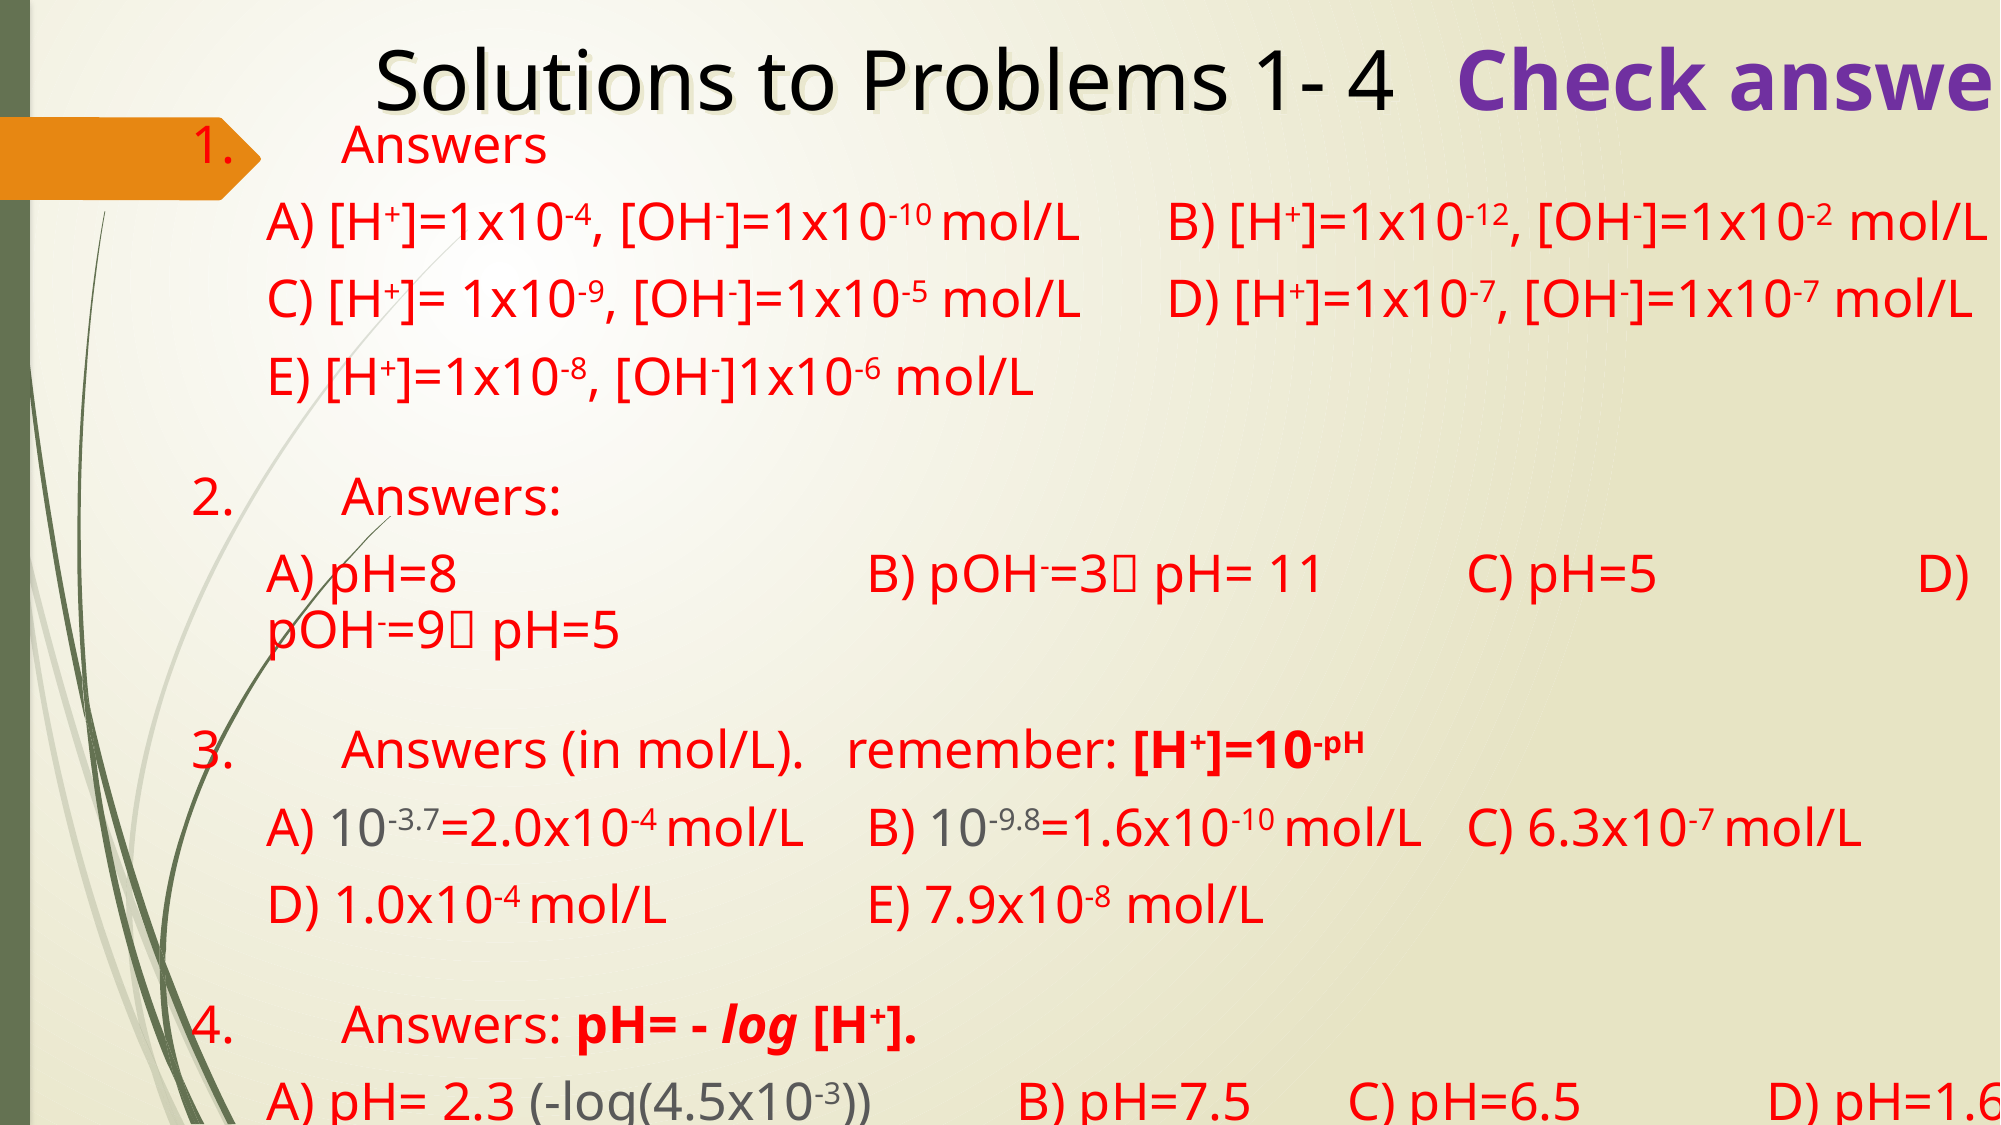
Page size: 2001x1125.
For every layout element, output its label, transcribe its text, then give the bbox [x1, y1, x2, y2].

text_box Solutions to Problems 1- 4 [359, 20, 1411, 135]
list 1. Answers A) [H+]=1x10-4, [OH-]=1x10-10 mol/L B) [H+]=1x10-12, [OH-]=1x10-2 mol/L C) [H+]= 1x10-9, [OH-]=1x10-5 mol/L D) [H+]=1x10-7, [OH-]=1x10-7 mol/L E) [H+]=1x10-8, [OH-]1x10-6 mol/L 2. Answers: A) pH=8 B) pOH-=3 pH= 11 C) pH=5 D) pOH-=9 pH=5 3. Answers (in mol/L). remember: [H+]=10-pH A) 10-3.7=2.0x10-4 mol/L B) 10-9.8=1.6x10-10 mol/L C) 6.3x10-7 mol/L D) 1.0x10-4 mol/L E) 7.9x10-8 mol/L 4. Answers: pH= - log [H+]. A) pH= 2.3 (-log(4.5x10-3)) B) pH=7.5 C) pH=6.5 D) pH=1.6 [176, 111, 2000, 1104]
text_box Check answers. [1440, 20, 2000, 135]
